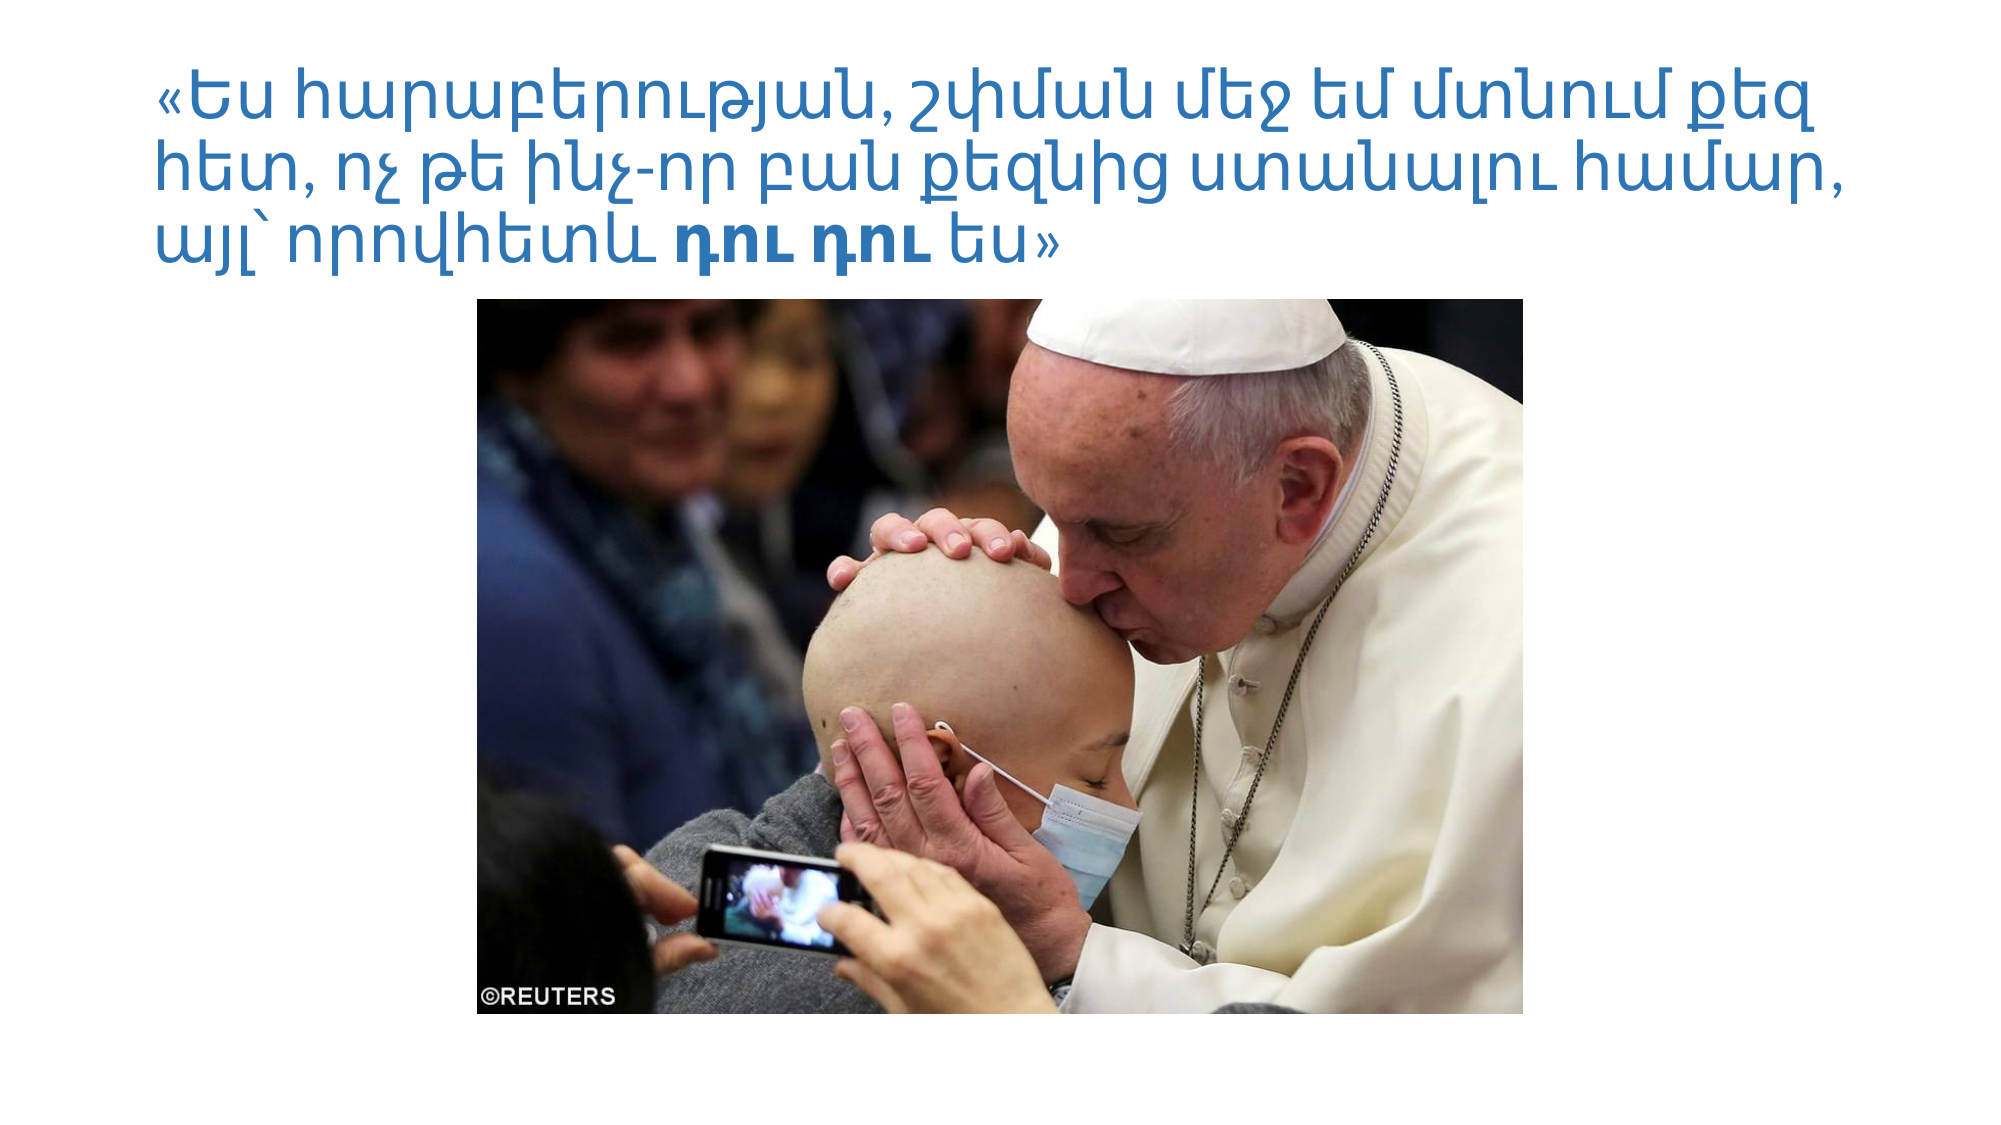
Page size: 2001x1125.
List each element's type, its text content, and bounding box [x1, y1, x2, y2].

title «Ես հարաբերության, շփման մեջ եմ մտնում քեզ հետ, ոչ թե ինչ-որ բան քեզնից ստանալու համար, այլ՝ որովհետև դու դու ես» [137, 59, 1863, 278]
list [477, 299, 1523, 1014]
